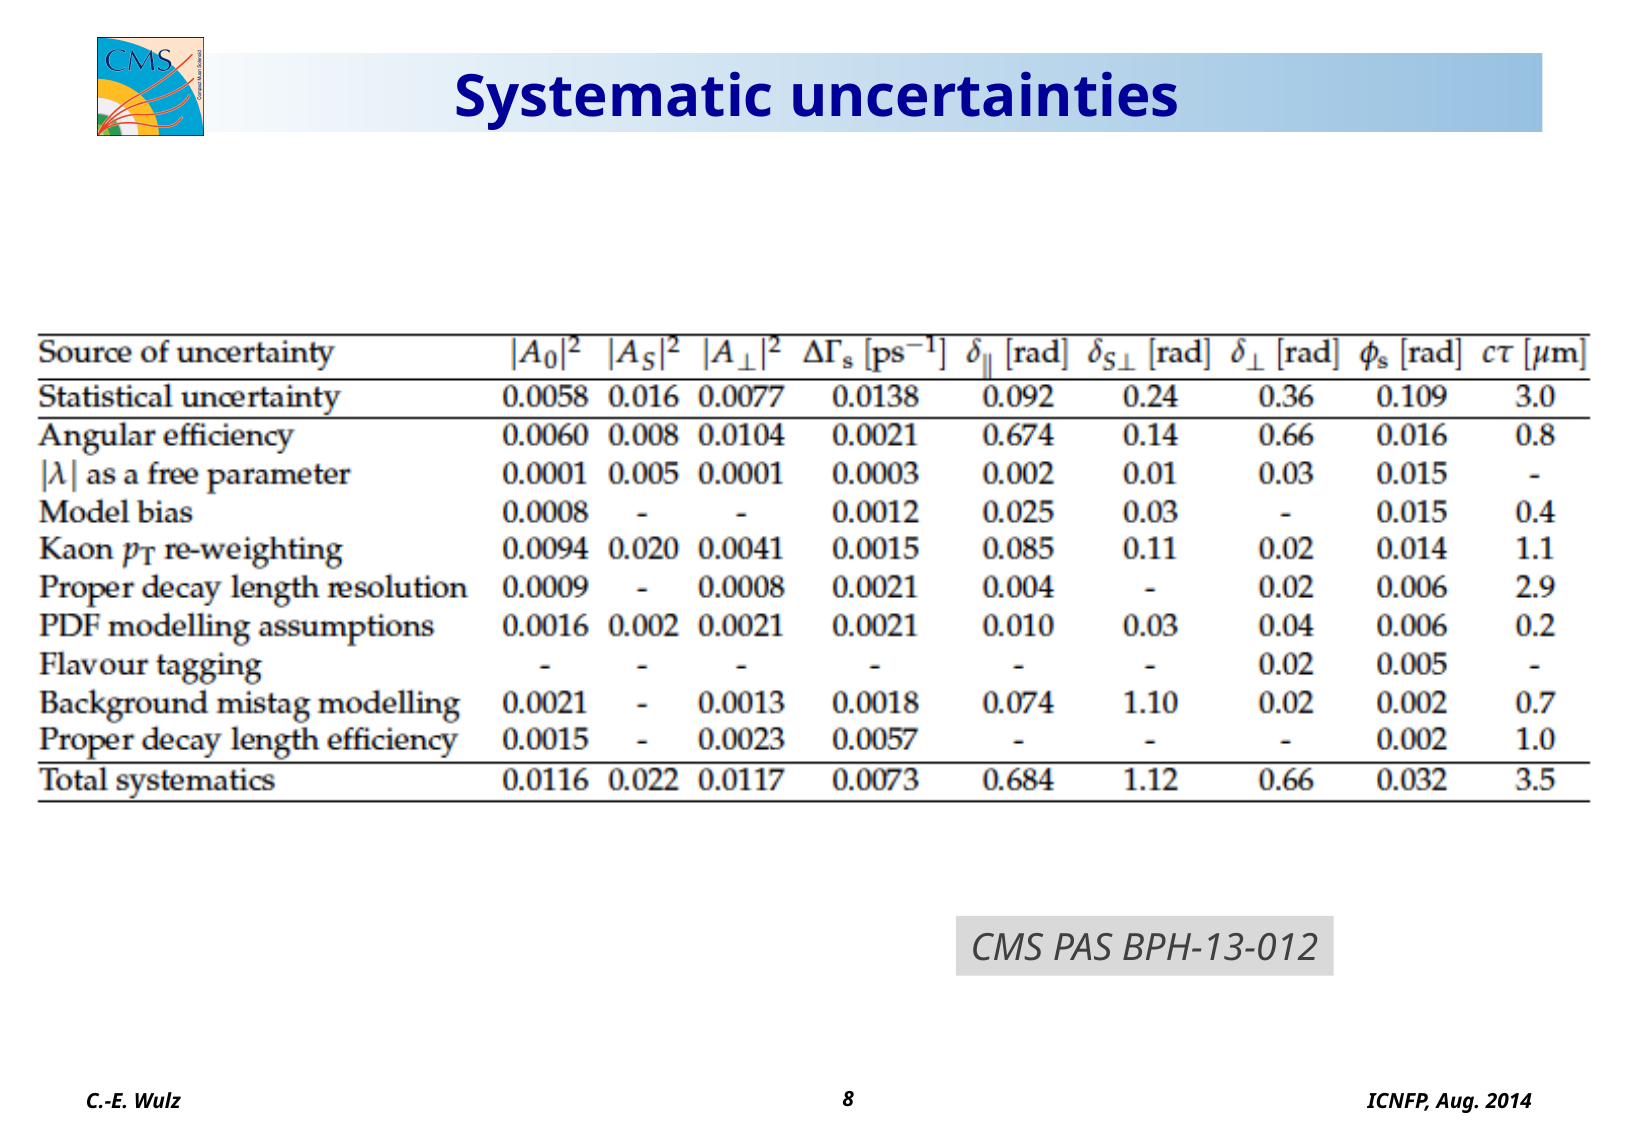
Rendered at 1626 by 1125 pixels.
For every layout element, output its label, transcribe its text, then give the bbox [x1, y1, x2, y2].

picture [181, 98, 188, 105]
text_box CMS PAS BPH-13-012 [955, 915, 1334, 976]
picture [131, 52, 143, 68]
picture [106, 37, 204, 125]
picture [106, 52, 112, 69]
slide_number C.-E. Wulz [70, 1074, 424, 1125]
text_box Systematic uncertainties [209, 53, 1543, 132]
slide_number 8 [805, 1074, 891, 1125]
picture [0, 310, 1625, 815]
picture [97, 79, 169, 136]
